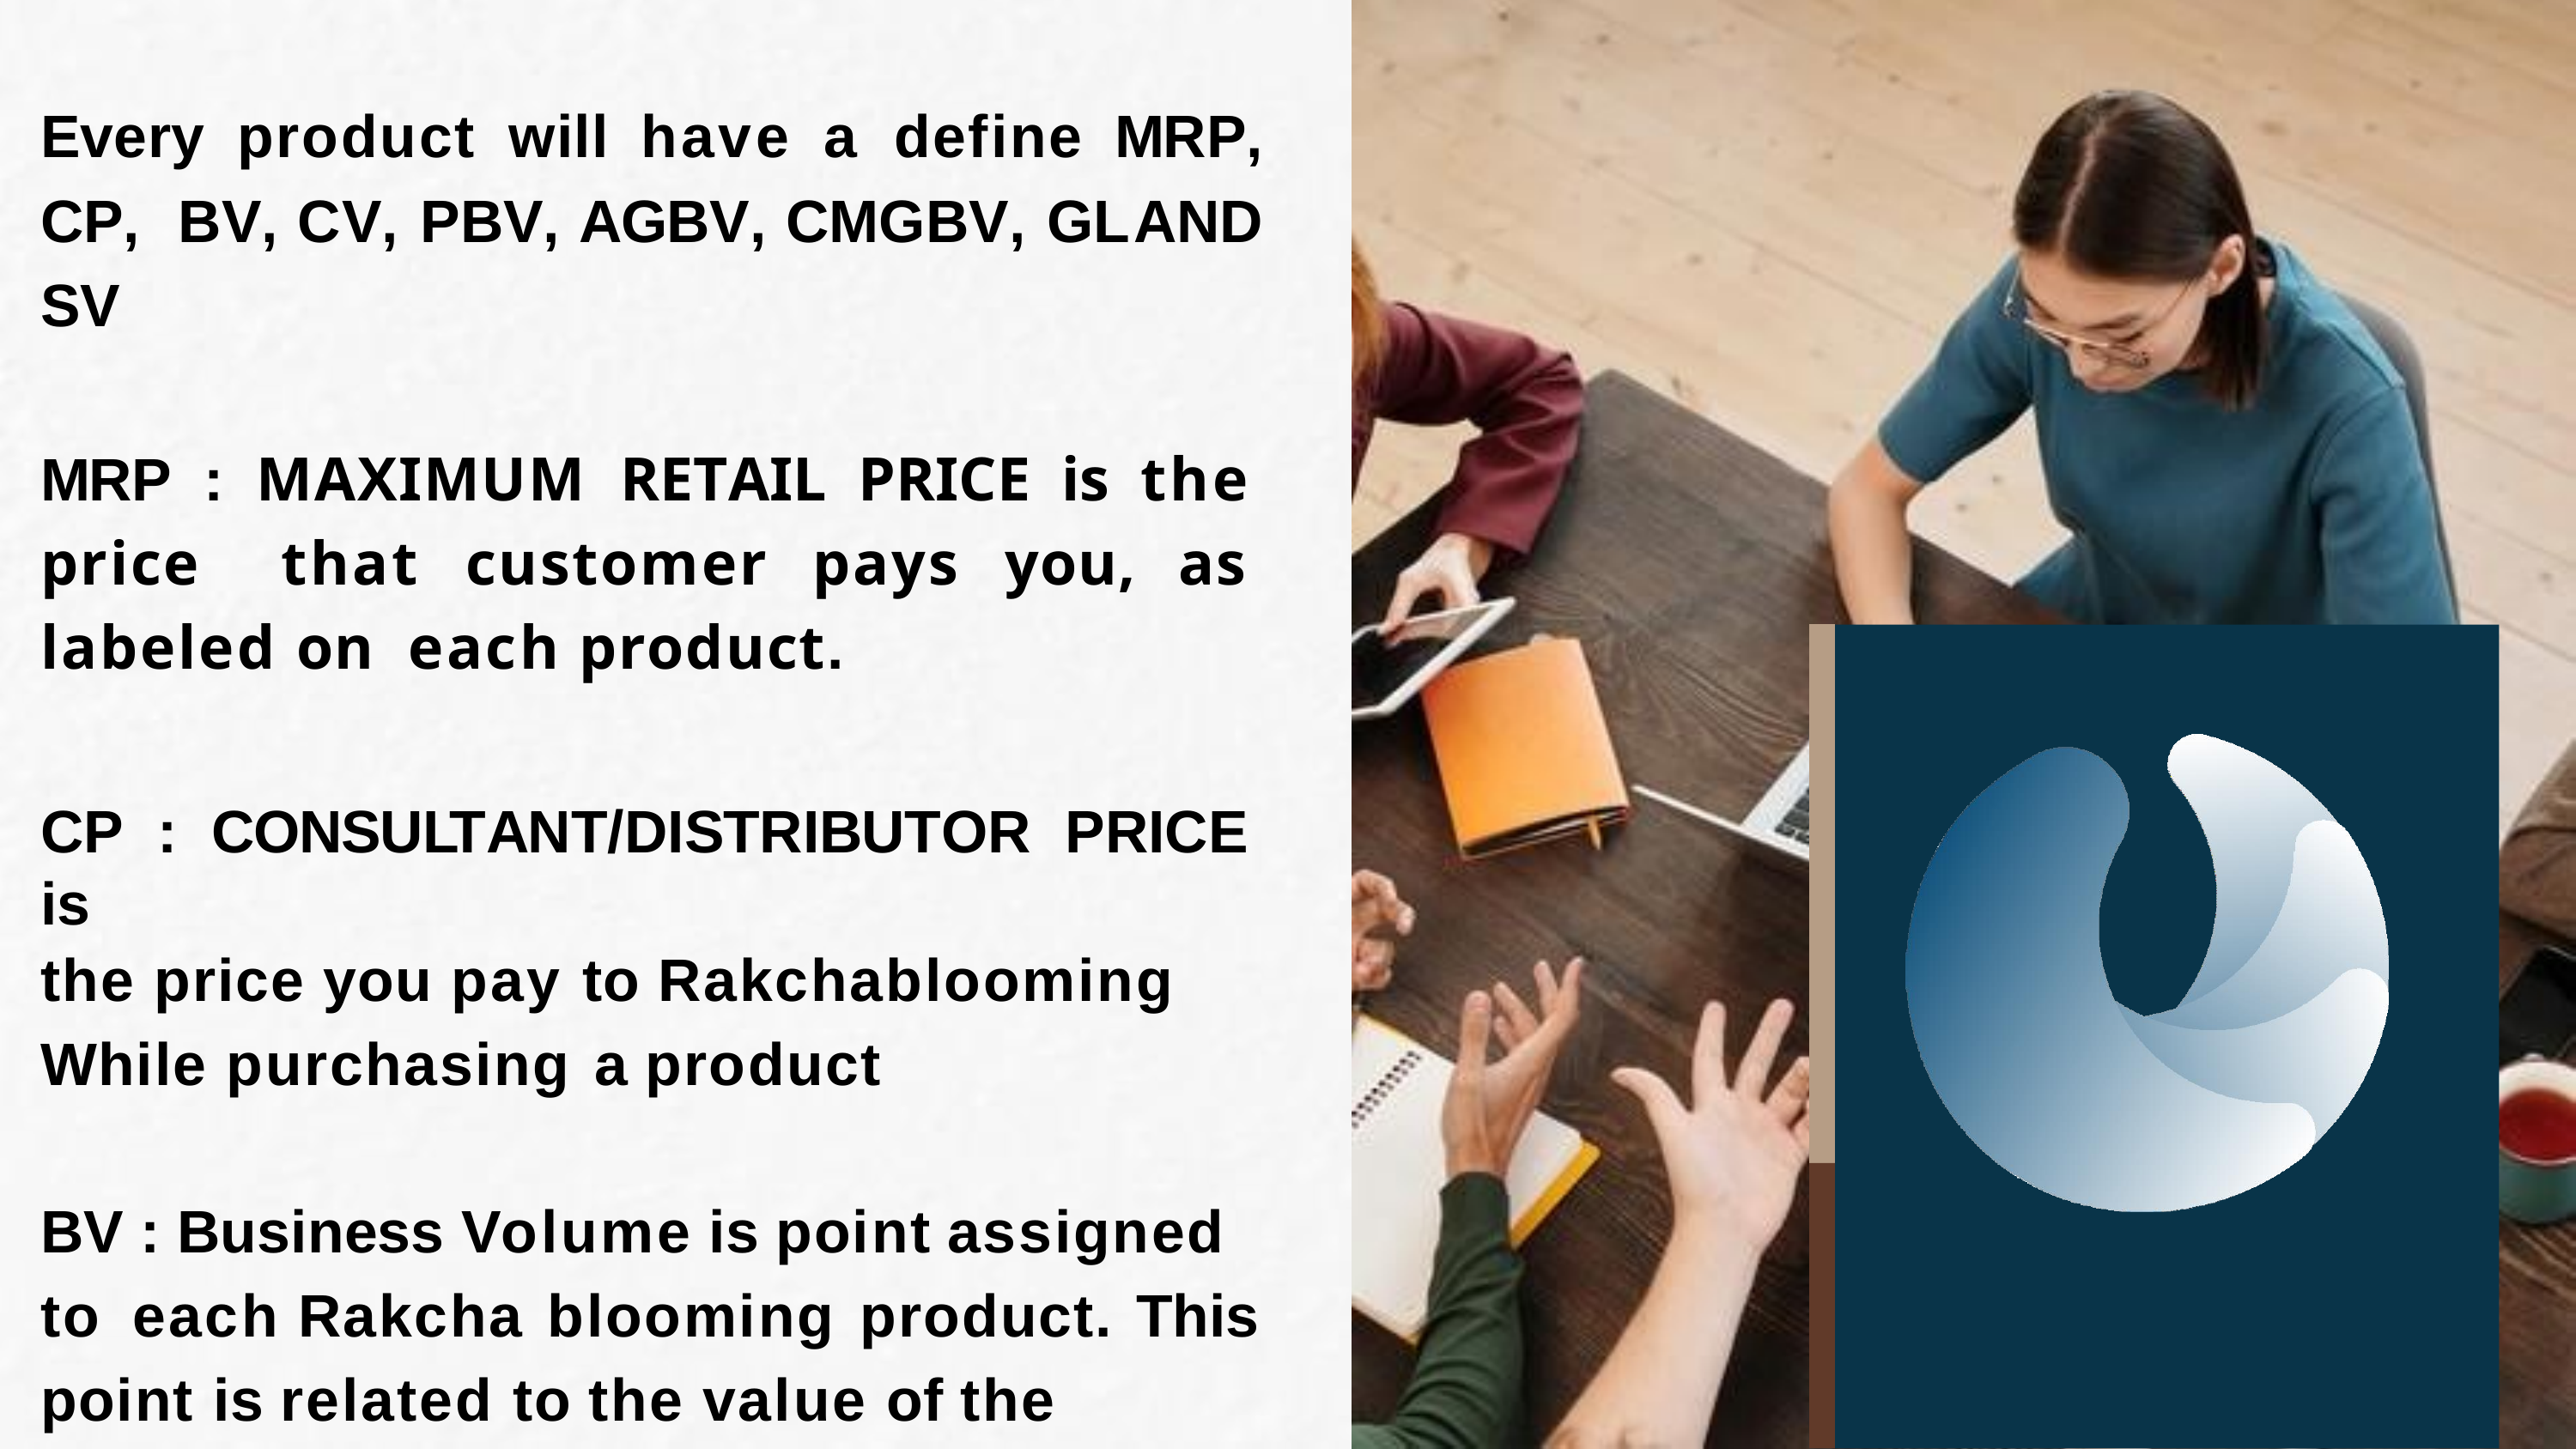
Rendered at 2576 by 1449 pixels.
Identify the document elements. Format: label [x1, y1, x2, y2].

text_box [0, 0, 2576, 1449]
